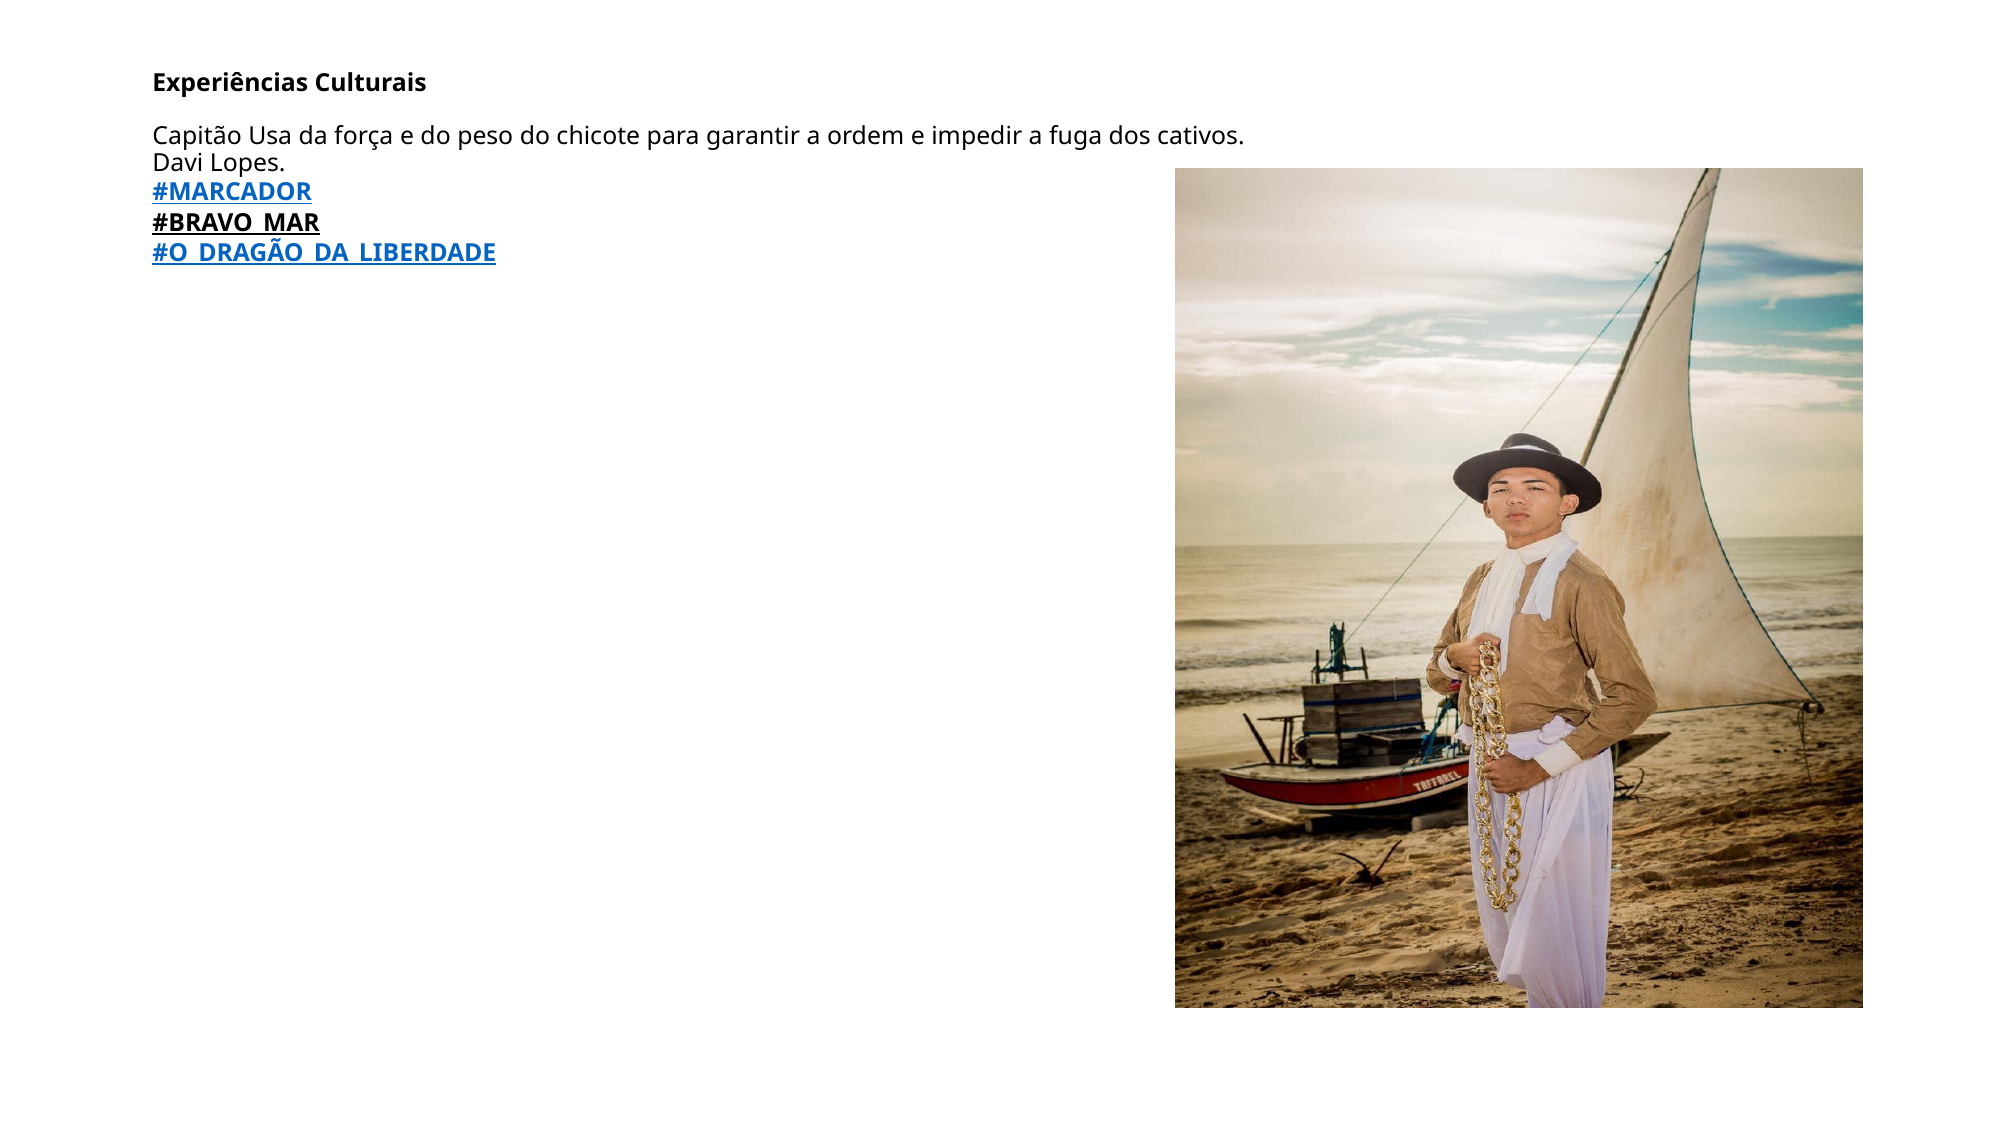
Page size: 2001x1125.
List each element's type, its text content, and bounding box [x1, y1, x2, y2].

title Experiências Culturais Capitão Usa da força e do peso do chicote para garantir a ordem e impedir a fuga dos cativos. Davi Lopes. #MARCADOR #BRAVO_MAR #O_DRAGÃO_DA_LIBERDADE [137, 59, 1863, 278]
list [1175, 168, 1863, 1008]
